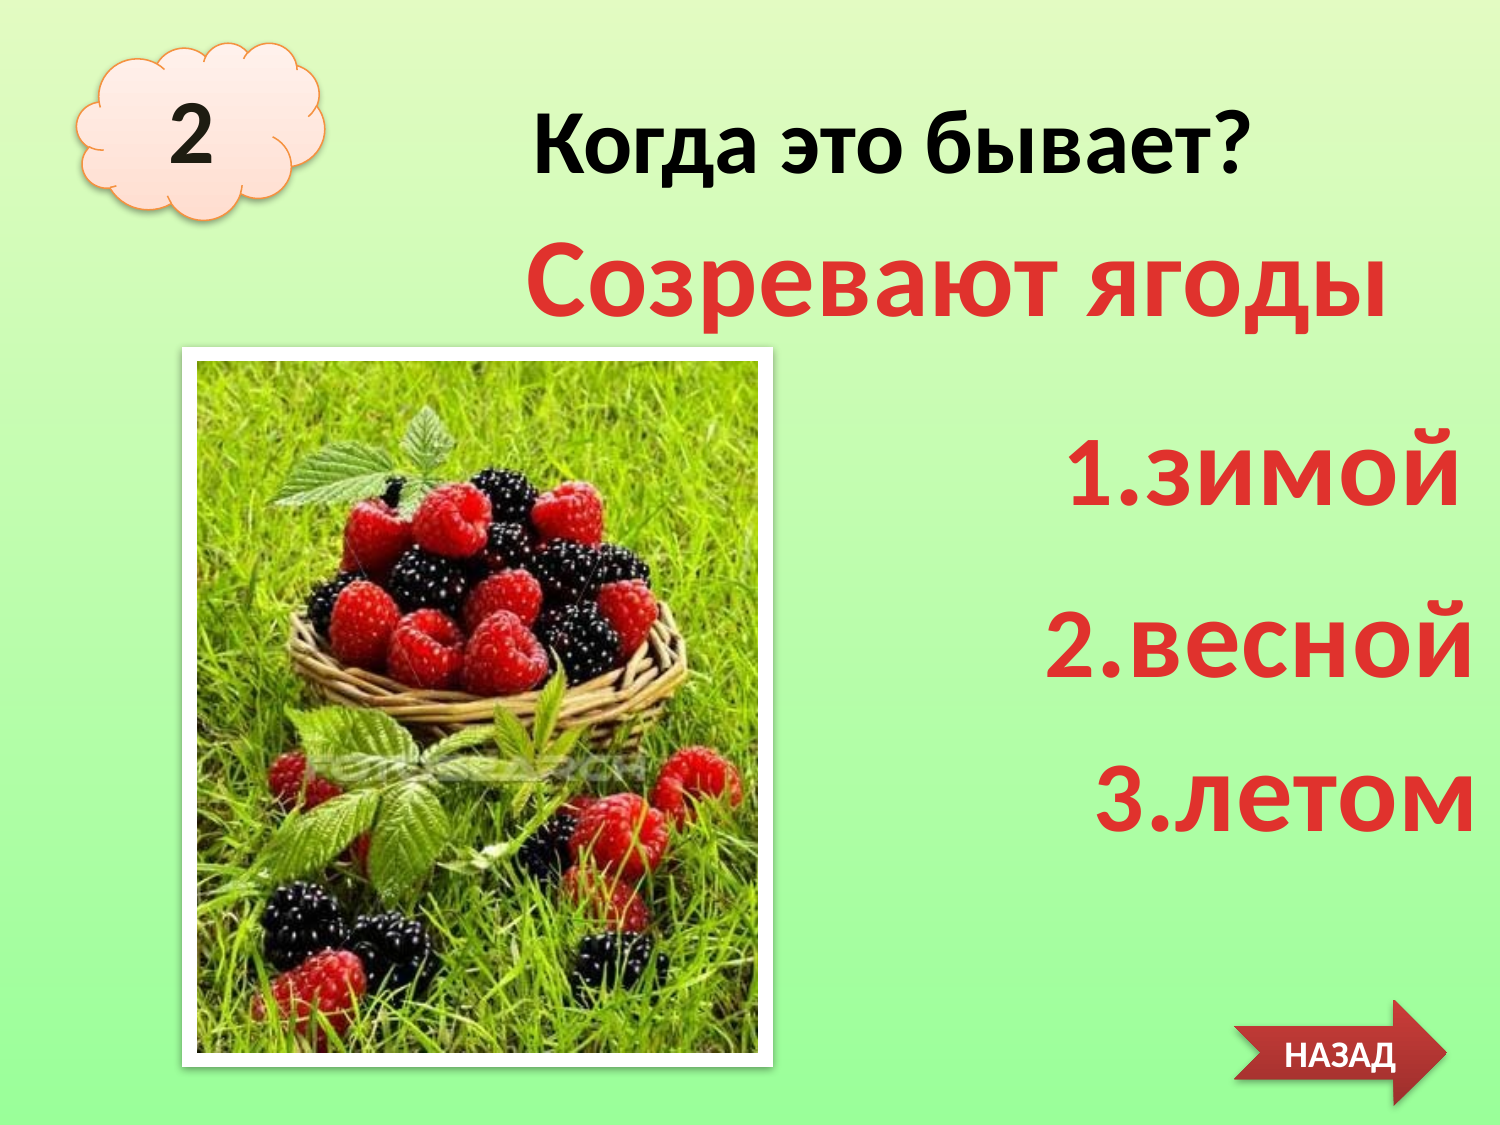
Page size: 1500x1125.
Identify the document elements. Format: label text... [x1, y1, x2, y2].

text_box 2 [75, 42, 326, 222]
text_box 3.летом [1078, 711, 1495, 862]
text_box Созревают ягоды [511, 196, 1408, 347]
text_box 1.зимой [1047, 385, 1479, 536]
text_box 2.весной [1029, 557, 1492, 708]
title Когда это бывает? [395, 42, 1414, 231]
text_box НАЗАД [1234, 999, 1447, 1106]
picture [196, 360, 759, 1053]
